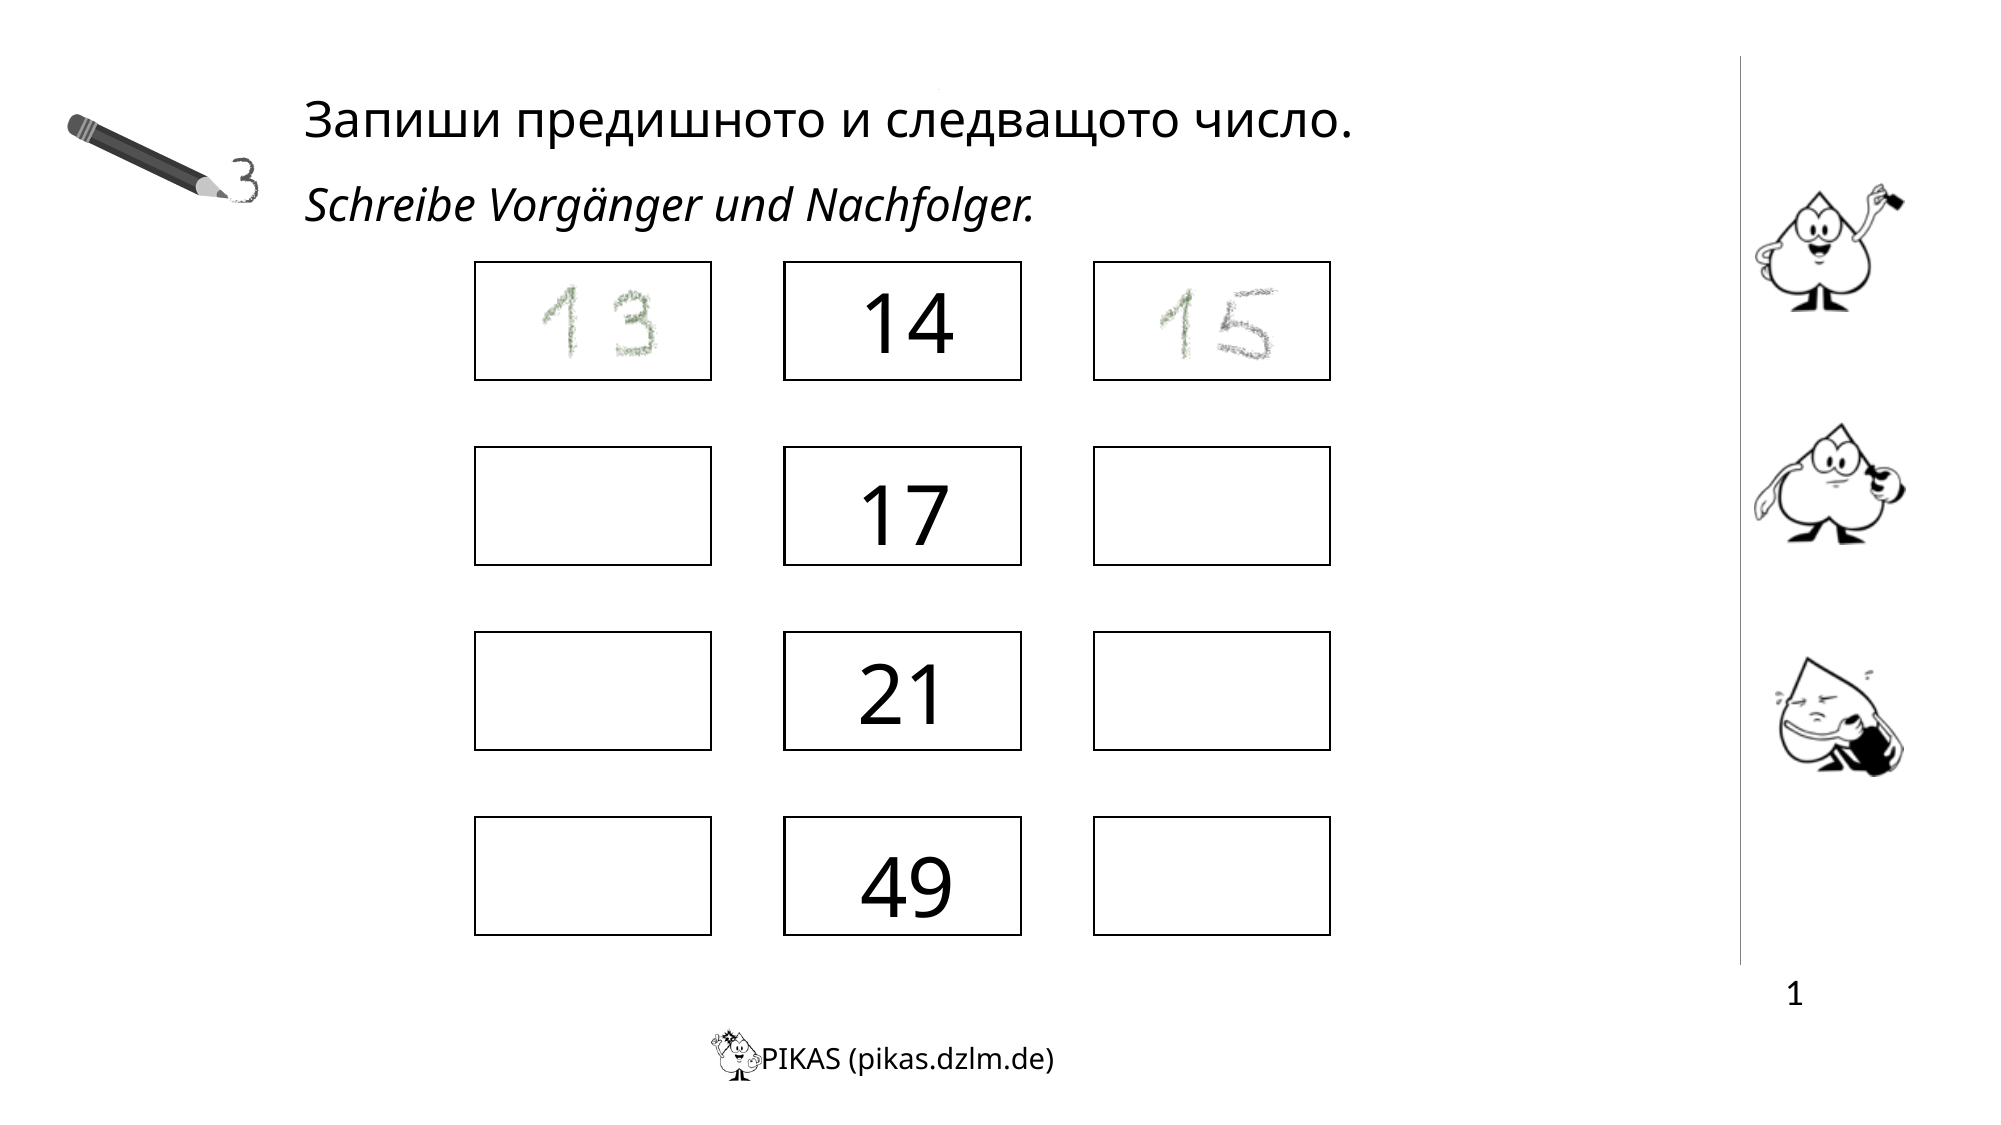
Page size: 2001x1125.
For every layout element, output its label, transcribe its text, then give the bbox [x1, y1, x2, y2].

picture [711, 1027, 762, 1081]
picture [599, 275, 671, 371]
text_box [783, 816, 1022, 936]
text_box [1093, 631, 1331, 751]
picture [1146, 223, 1295, 435]
text_box [474, 261, 712, 381]
text_box 49 [845, 826, 1000, 942]
text_box PIKAS (pikas.dzlm.de) [614, 1033, 1209, 1121]
text_box [783, 261, 1022, 381]
picture [67, 113, 260, 203]
text_box [1288, 261, 1331, 381]
picture [529, 268, 593, 374]
text_box [783, 446, 1022, 566]
text_box 21 [842, 634, 1005, 749]
text_box [1093, 261, 1202, 381]
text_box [1213, 285, 1284, 373]
text_box Запиши предишното и следващото число. Schreibe Vorgänger und Nachfolger. [289, 50, 1535, 238]
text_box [1754, 183, 1906, 777]
text_box 1 [1770, 961, 1820, 1021]
text_box [474, 631, 712, 751]
text_box [783, 631, 1022, 751]
text_box [474, 446, 712, 566]
text_box [1093, 816, 1331, 936]
text_box 14 [844, 262, 980, 378]
text_box [1093, 446, 1331, 566]
text_box [474, 816, 712, 936]
text_box 17 [841, 454, 1034, 570]
